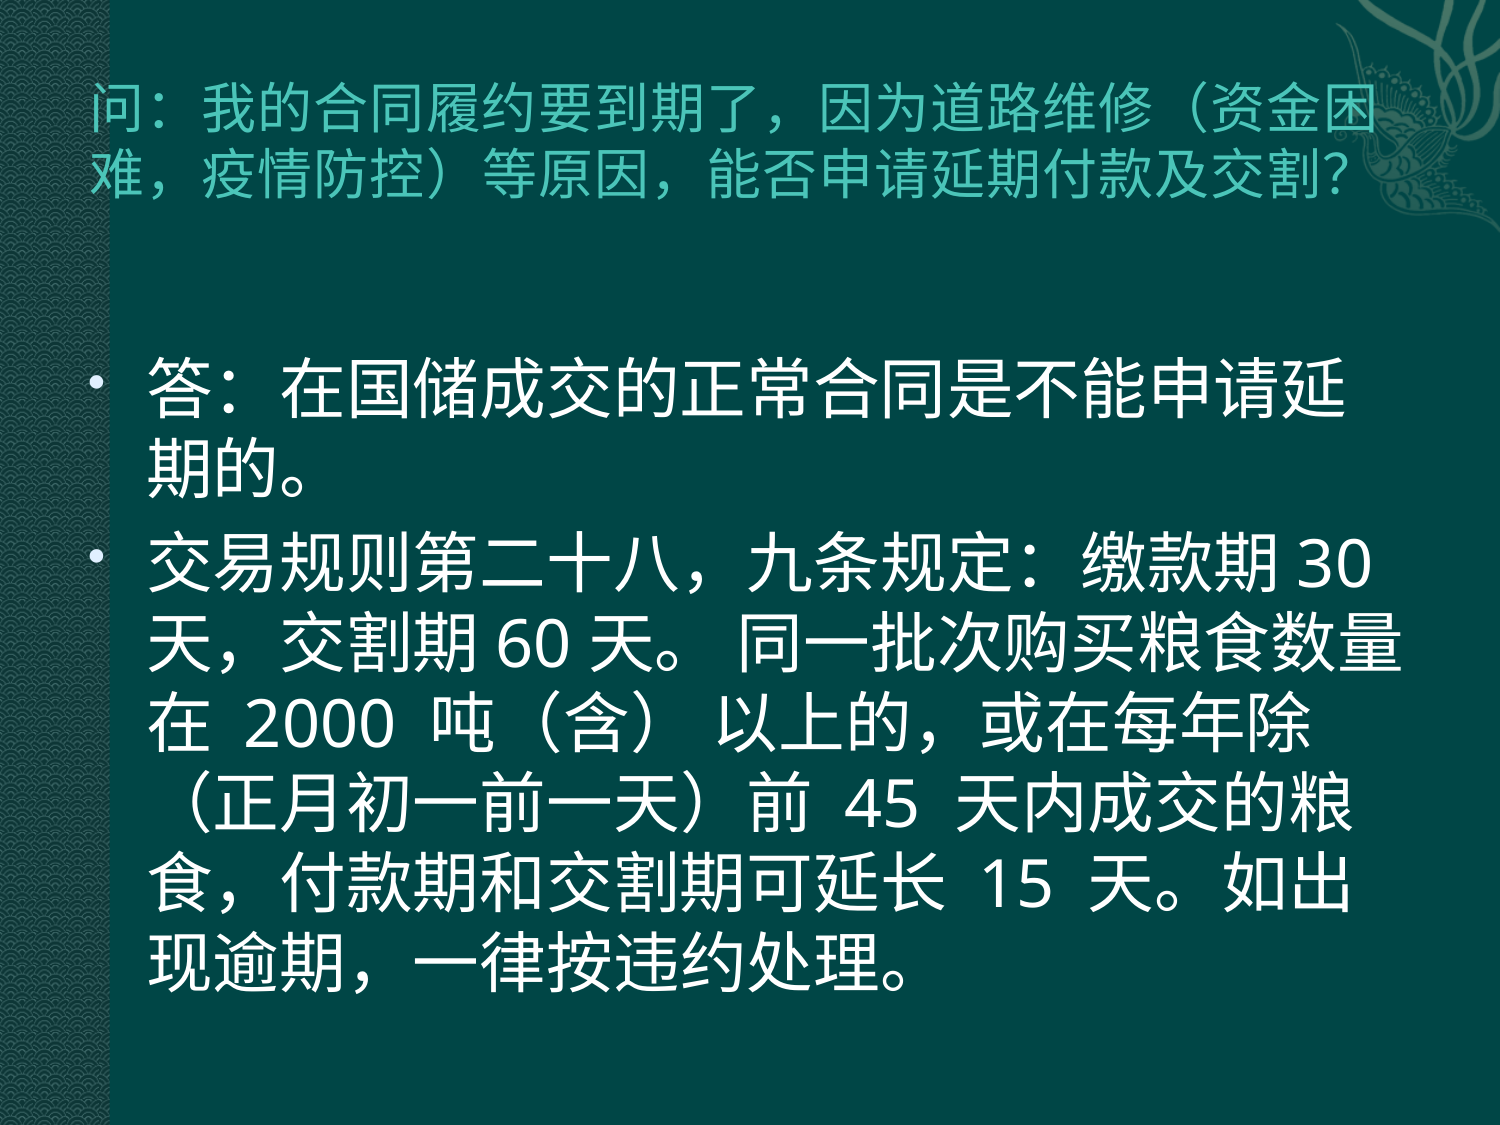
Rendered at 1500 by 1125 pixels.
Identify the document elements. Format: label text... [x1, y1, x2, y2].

picture [0, 0, 110, 1125]
title 问：我的合同履约要到期了，因为道路维修（资金困难，疫情防控）等原因，能否申请延期付款及交割？ [75, 45, 1418, 235]
list 答：在国储成交的正常合同是不能申请延期的。 交易规则第二十八，九条规定：缴款期30天，交割期60天。 同一批次购买粮食数量在 2000 吨（含） 以上的，或在每年除（正月初一前一天）前 45 天内成交的粮食，付款期和交割期可延长 15 天。如出现逾期，一律按违约处理。 [75, 339, 1425, 1125]
